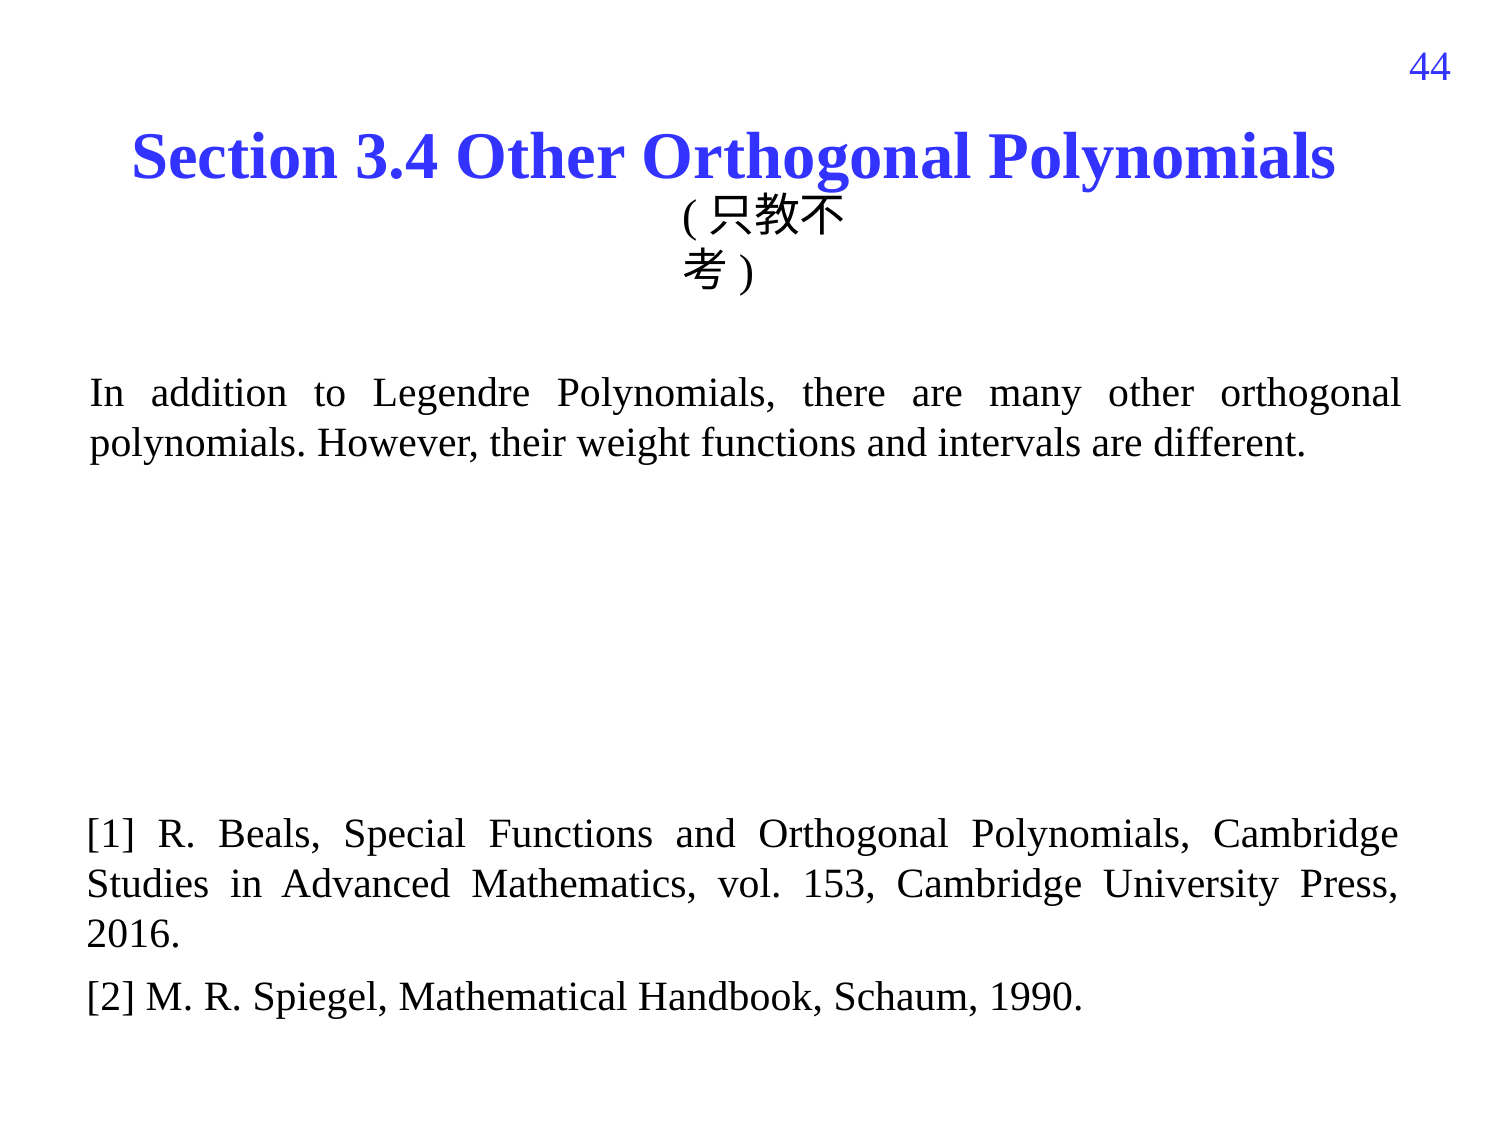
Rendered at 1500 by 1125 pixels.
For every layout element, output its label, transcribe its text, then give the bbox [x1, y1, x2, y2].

text_box Section 3.4 Other Orthogonal Polynomials [51, 104, 1436, 199]
text_box (只教不考) [667, 177, 928, 303]
slide_number 310 [1304, 30, 1467, 110]
text_box [1] R. Beals, Special Functions and Orthogonal Polynomials, Cambridge Studies in Advanced Mathematics, vol. 153, Cambridge University Press, 2016. [2] M. R. Spiegel, Mathematical Handbook, Schaum, 1990. [71, 798, 1415, 1026]
text_box In addition to Legendre Polynomials, there are many other orthogonal polynomials. However, their weight functions and intervals are different. [74, 356, 1418, 472]
